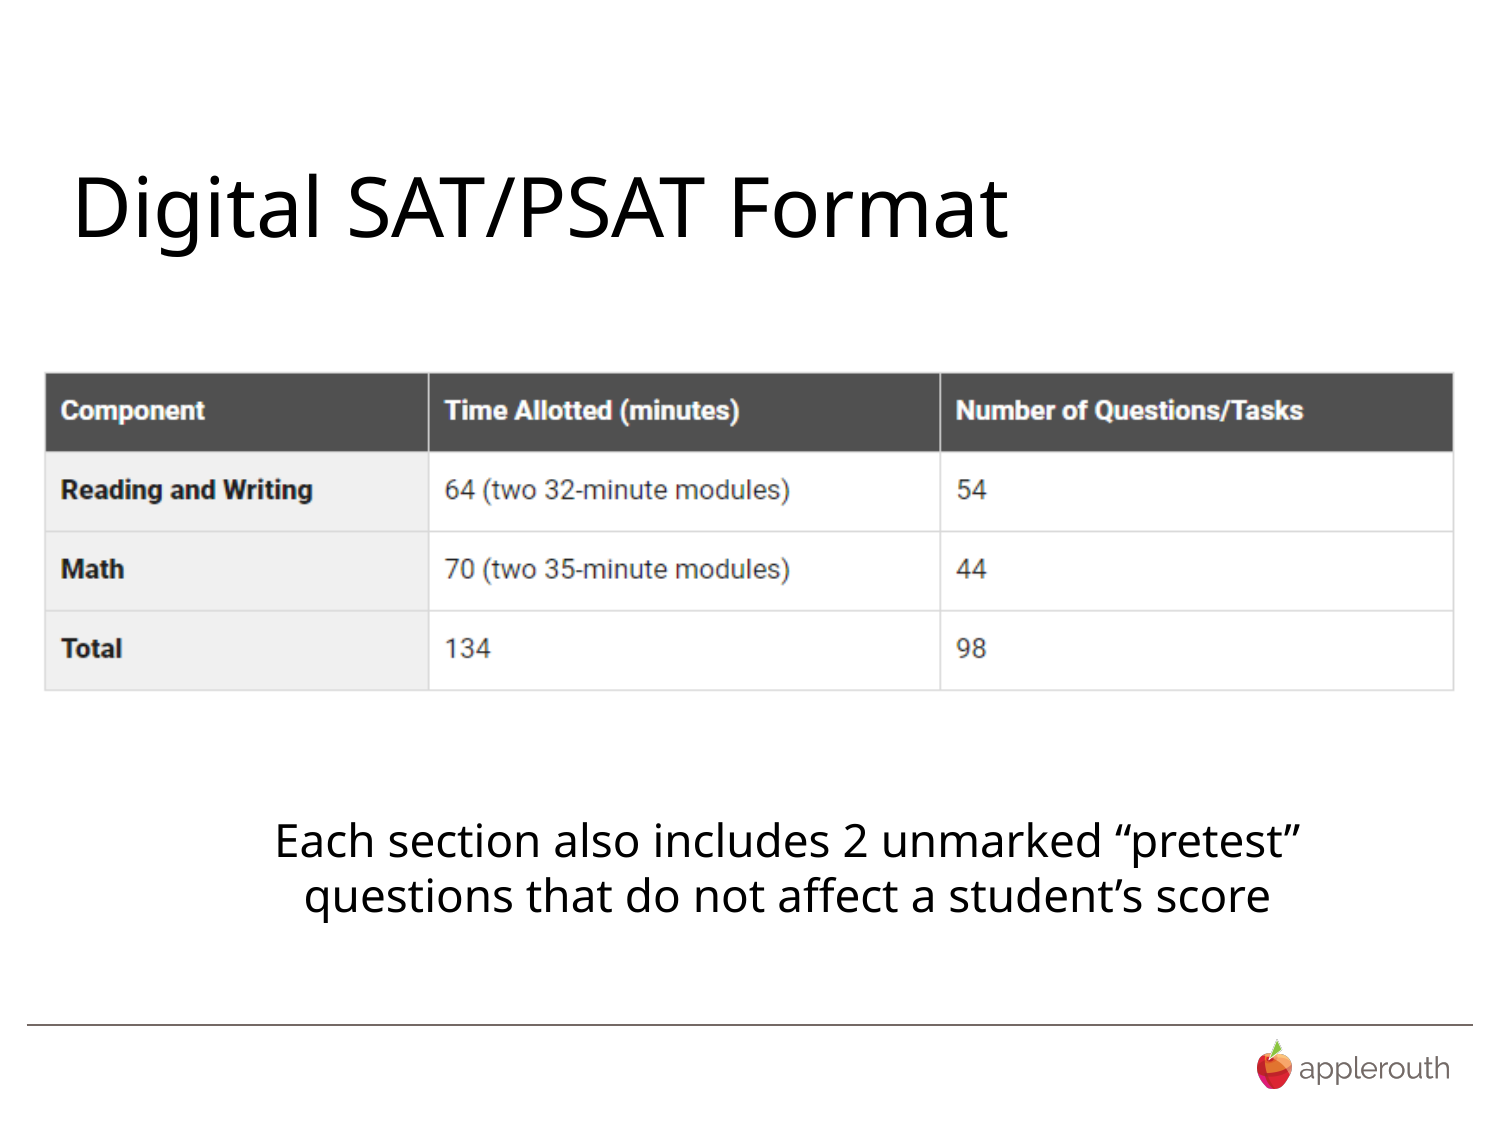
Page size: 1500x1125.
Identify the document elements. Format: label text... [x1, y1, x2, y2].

picture [29, 354, 1472, 732]
text_box Each section also includes 2 unmarked “pretest” questions that do not affect a student’s score [151, 796, 1349, 964]
title Digital SAT/PSAT Format [56, 108, 1428, 269]
picture [1257, 1039, 1449, 1089]
